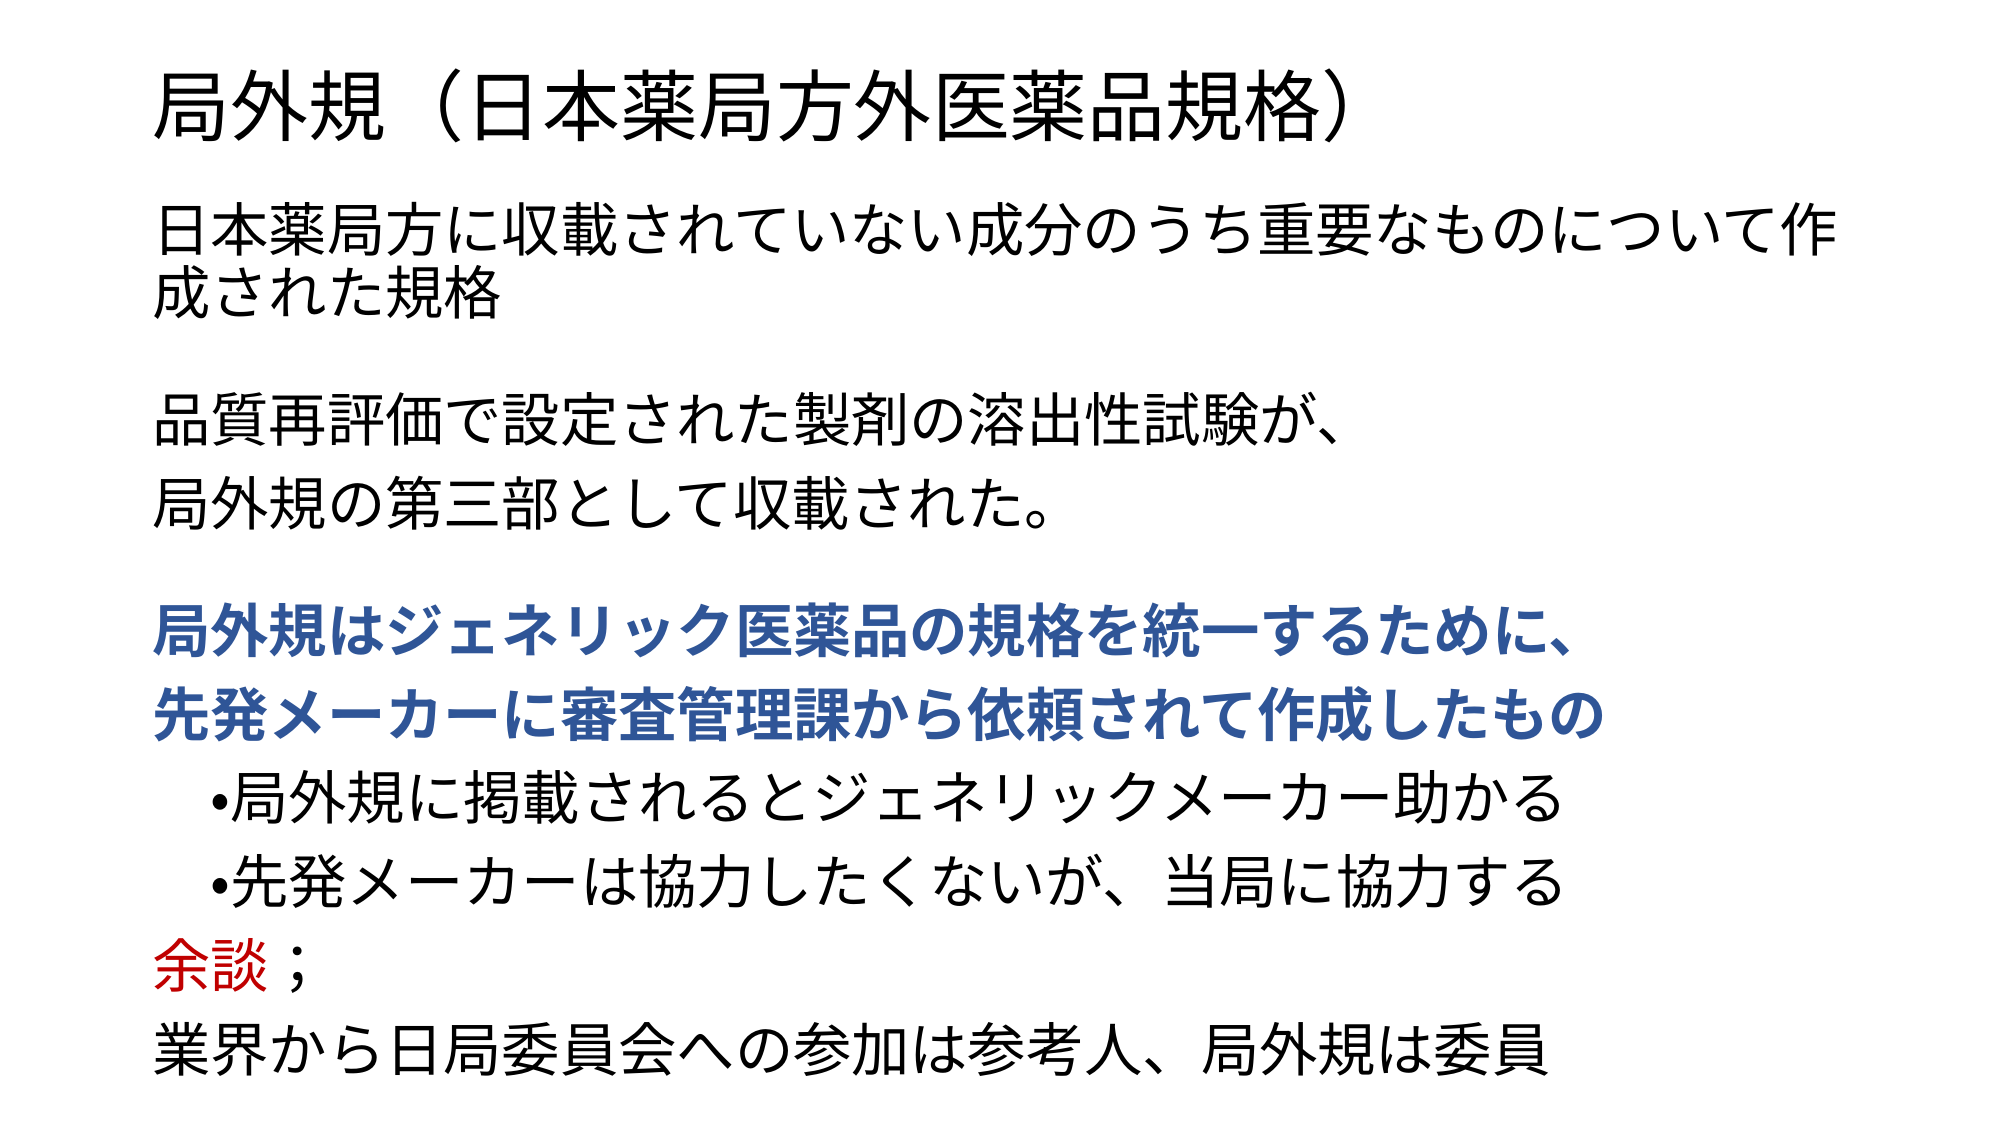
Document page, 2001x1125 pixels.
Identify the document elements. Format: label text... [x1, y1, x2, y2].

list 日本薬局方に収載されていない成分のうち重要なものについて作成された規格 品質再評価で設定された製剤の溶出性試験が、 局外規の第三部として収載された。 局外規はジェネリック医薬品の規格を統一するために、 先発メーカーに審査管理課から依頼されて作成したもの ・局外規に掲載されるとジェネリックメーカー助かる ・先発メーカーは協力したくないが、当局に協力する 余談； 業界から日局委員会への参加は参考人、局外規は委員 [137, 193, 1863, 1125]
title 局外規（日本薬局方外医薬品規格） [137, 59, 1863, 160]
